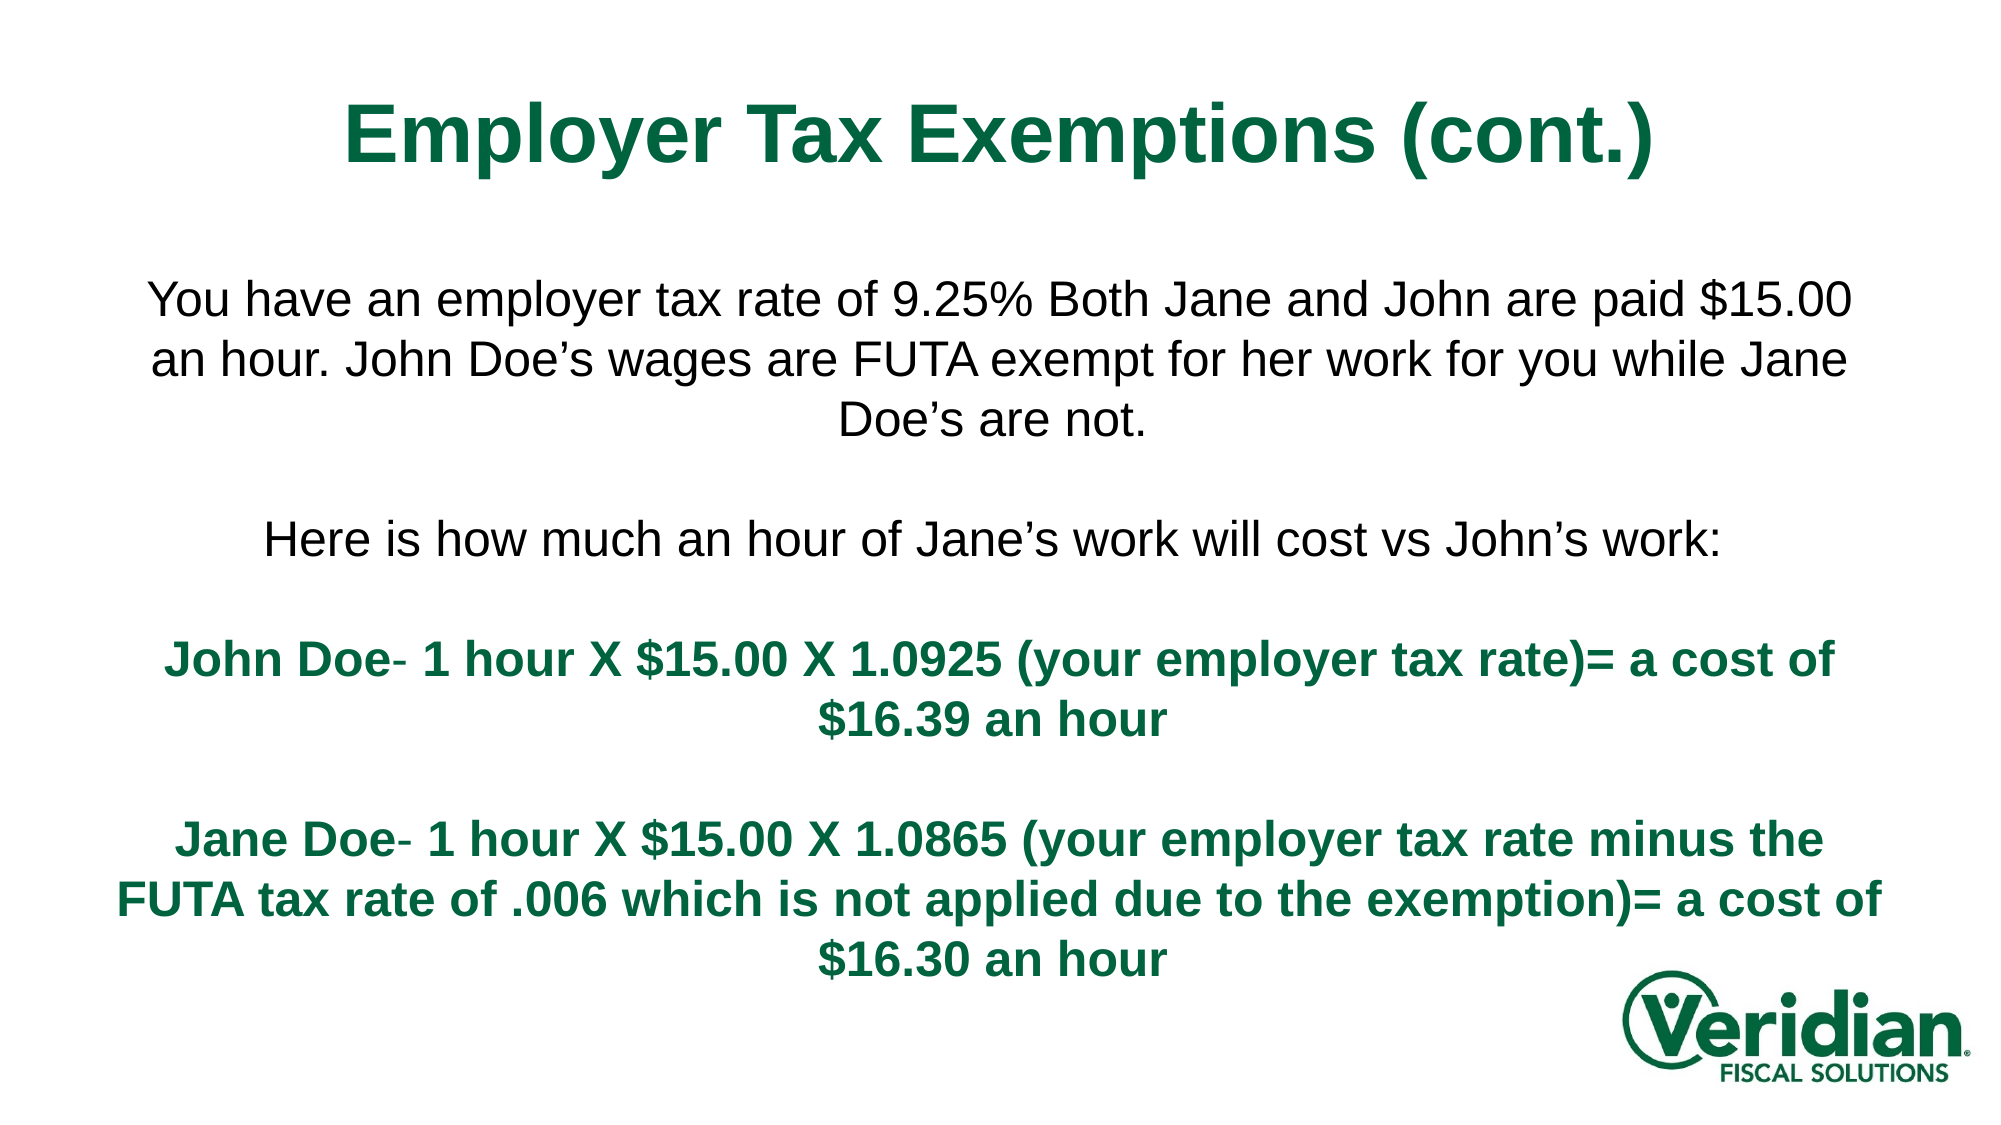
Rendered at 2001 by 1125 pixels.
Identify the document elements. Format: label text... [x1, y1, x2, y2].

title Employer Tax Exemptions (cont.) [137, 55, 1863, 216]
picture [1598, 953, 1985, 1099]
text_box You have an employer tax rate of 9.25% Both Jane and John are paid $15.00 an hour. John Doe’s wages are FUTA exempt for her work for you while Jane Doe’s are not. Here is how much an hour of Jane’s work will cost vs John’s work: John Doe- 1 hour X $15.00 X 1.0925 (your employer tax rate)= a cost of $16.39 an hour Jane Doe- 1 hour X $15.00 X 1.0865 (your employer tax rate minus the FUTA tax rate of .006 which is not applied due to the exemption)= a cost of $16.30 an hour [98, 259, 1902, 994]
